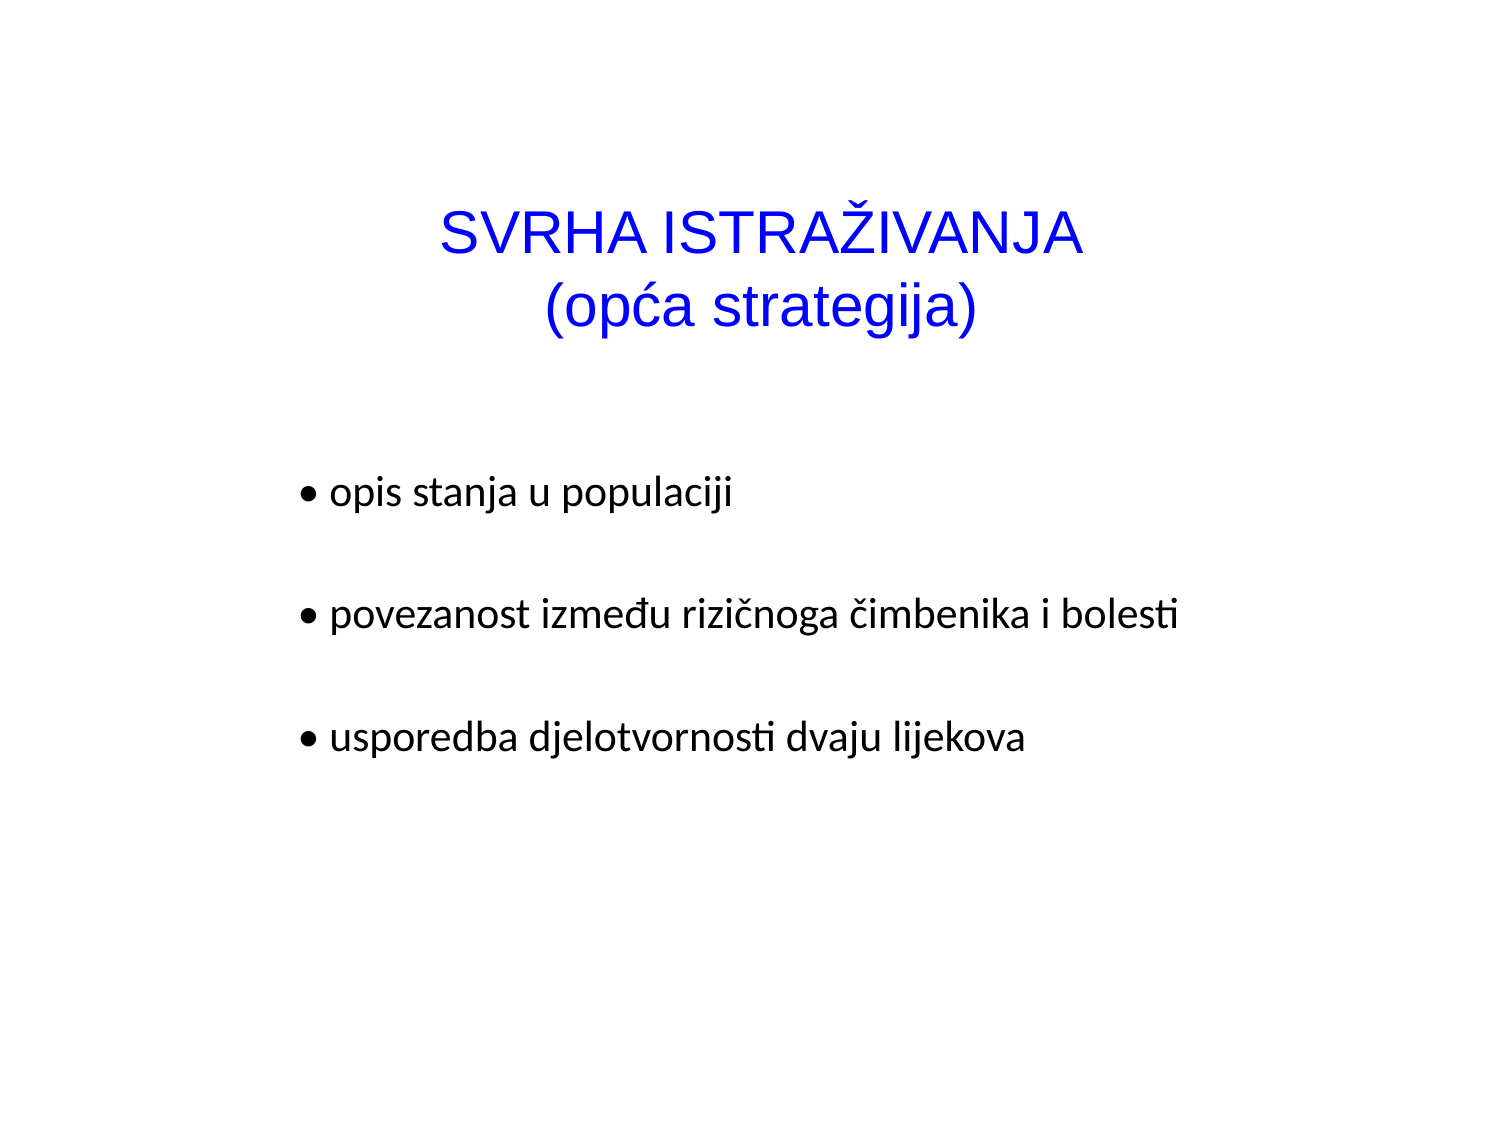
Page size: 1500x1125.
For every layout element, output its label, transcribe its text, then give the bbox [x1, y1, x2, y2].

title SVRHA ISTRAŽIVANJA (opća strategija) [212, 183, 1311, 348]
list • opis stanja u populaciji • povezanost između rizičnoga čimbenika i bolesti • usporedba djelotvornosti dvaju lijekova [188, 455, 1335, 797]
